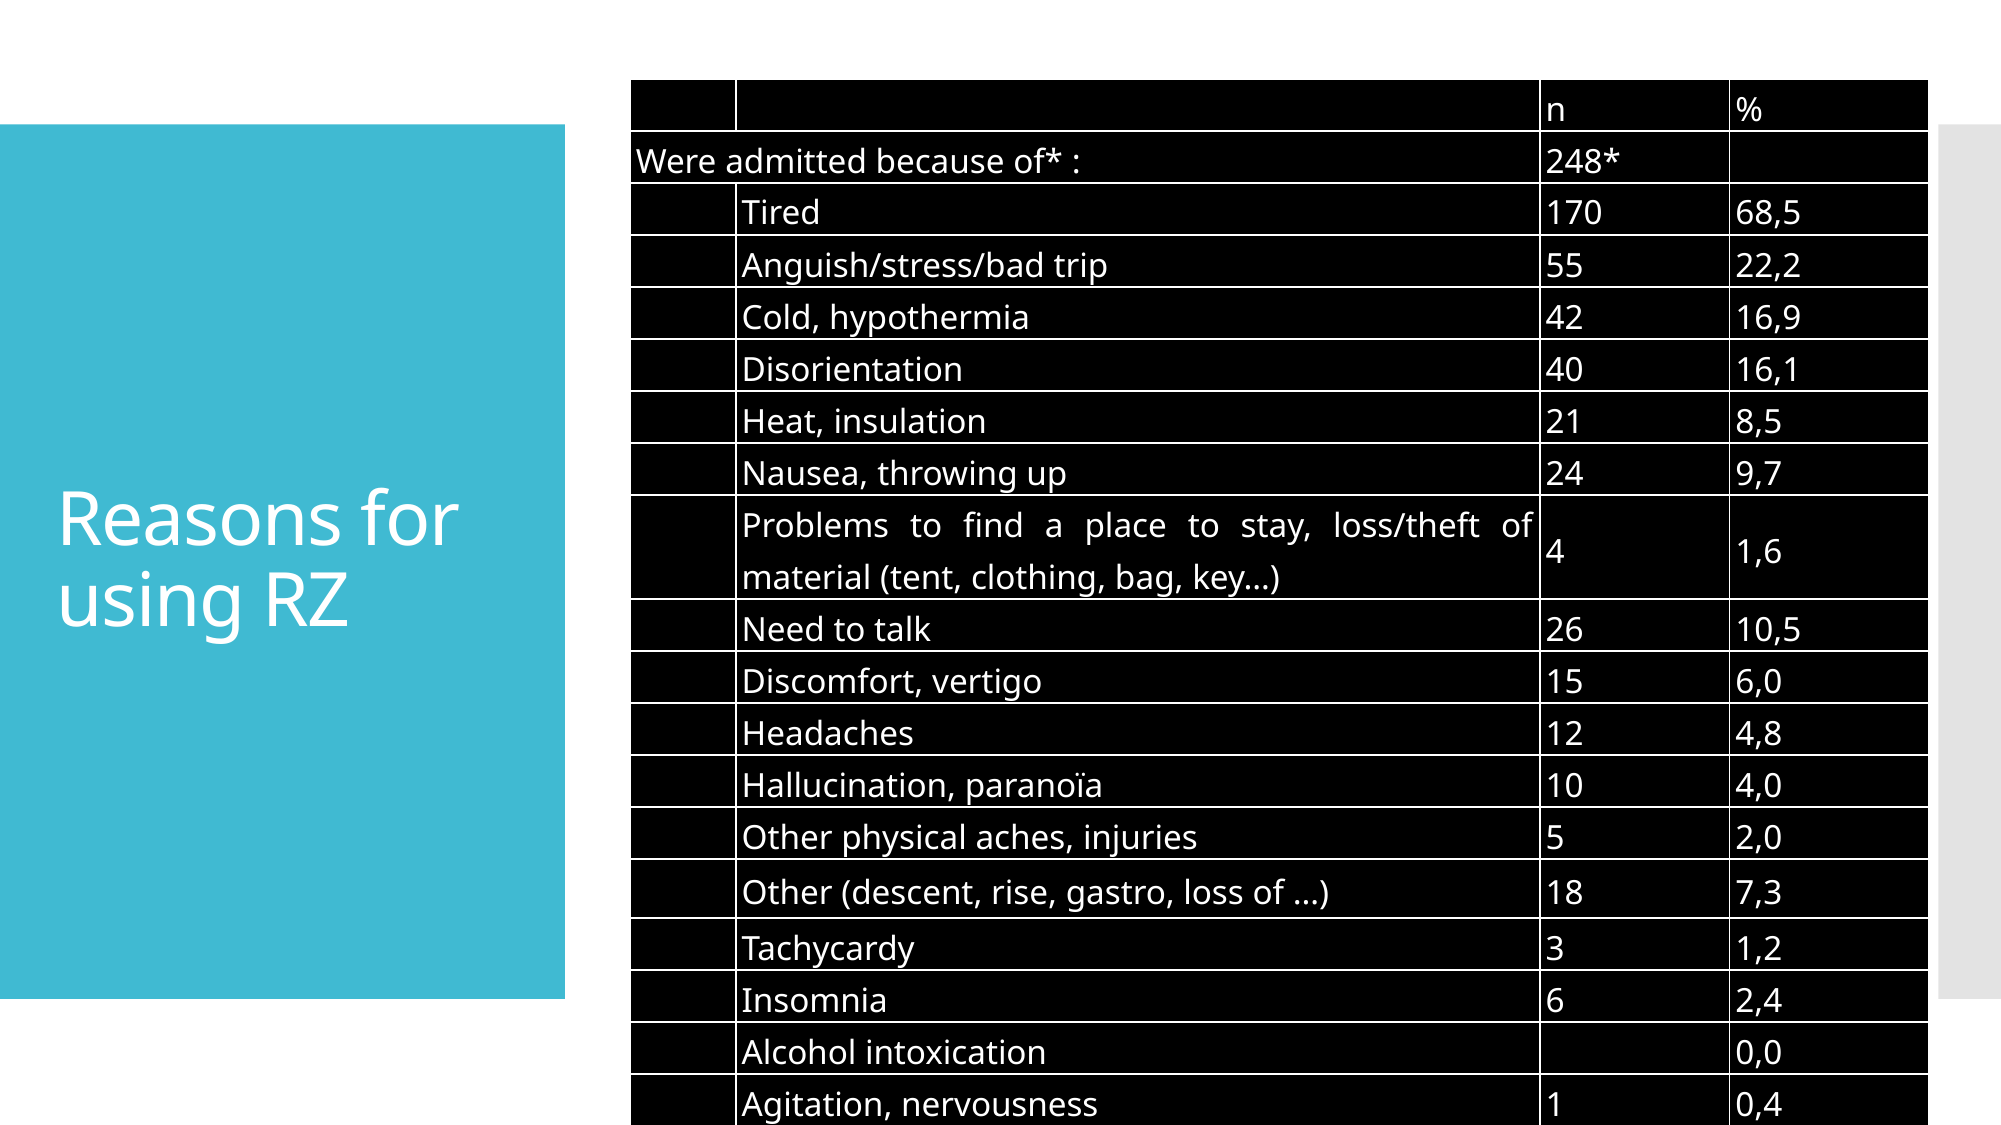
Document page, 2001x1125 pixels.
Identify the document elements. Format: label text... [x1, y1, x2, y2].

table_cell [631, 756, 735, 806]
table_cell 8,5 [1730, 392, 1928, 442]
table_cell 4,8 [1730, 704, 1928, 754]
table_cell [631, 444, 735, 494]
table_cell Agitation, nervousness [737, 1075, 1539, 1125]
table_cell Anguish/stress/bad trip [737, 236, 1539, 286]
table_cell [631, 600, 735, 650]
table_cell [631, 919, 735, 969]
table_cell 0,4 [1730, 1075, 1928, 1125]
table_cell [631, 704, 735, 754]
table_header % [1730, 80, 1928, 130]
table_cell 0,0 [1730, 1023, 1928, 1073]
table_cell [631, 392, 735, 442]
table_cell [631, 860, 735, 917]
table_cell Alcohol intoxication [737, 1023, 1539, 1073]
table_cell Other (descent, rise, gastro, loss of …) [737, 860, 1539, 917]
table_cell 4,0 [1730, 756, 1928, 806]
table_cell 7,3 [1730, 860, 1928, 917]
table_cell 9,7 [1730, 444, 1928, 494]
table_cell Hallucination, paranoïa [737, 756, 1539, 806]
table_cell 40 [1541, 340, 1729, 390]
table_cell 248* [1541, 132, 1729, 182]
table_cell 4 [1541, 496, 1729, 598]
table_cell Tired [737, 184, 1539, 234]
table_cell [631, 288, 735, 338]
table_cell 5 [1541, 808, 1729, 858]
table_cell Tachycardy [737, 919, 1539, 969]
table_cell 1,6 [1730, 496, 1928, 598]
table_cell 18 [1541, 860, 1729, 917]
table_cell [631, 496, 735, 598]
table_cell Disorientation [737, 340, 1539, 390]
table_cell 15 [1541, 652, 1729, 702]
table_cell [1541, 1023, 1729, 1073]
table_cell 24 [1541, 444, 1729, 494]
table_cell [1730, 132, 1928, 182]
table_cell 1,2 [1730, 919, 1928, 969]
table_cell 1 [1541, 1075, 1729, 1125]
table_cell [631, 340, 735, 390]
table_cell Problems to find a place to stay, loss/theft of material (tent, clothing, bag, key…) [737, 496, 1539, 598]
table_cell Discomfort, vertigo [737, 652, 1539, 702]
table_cell 12 [1541, 704, 1729, 754]
table_cell Insomnia [737, 971, 1539, 1021]
table_cell [631, 236, 735, 286]
table_cell 10 [1541, 756, 1729, 806]
table_cell Cold, hypothermia [737, 288, 1539, 338]
table_cell 68,5 [1730, 184, 1928, 234]
table_cell [631, 971, 735, 1021]
table_cell 6 [1541, 971, 1729, 1021]
title Reasons for using RZ [41, 184, 525, 940]
table_header [737, 80, 1539, 130]
table_cell Need to talk [737, 600, 1539, 650]
table_cell 26 [1541, 600, 1729, 650]
table_header [631, 80, 735, 130]
table_cell 6,0 [1730, 652, 1928, 702]
table_cell 55 [1541, 236, 1729, 286]
table_cell 3 [1541, 919, 1729, 969]
table_cell 170 [1541, 184, 1729, 234]
table_cell [631, 652, 735, 702]
table_cell 22,2 [1730, 236, 1928, 286]
table_cell 16,9 [1730, 288, 1928, 338]
table_cell Headaches [737, 704, 1539, 754]
table_cell [631, 808, 735, 858]
table_cell Were admitted because of* : [631, 132, 1539, 182]
table_cell 2,4 [1730, 971, 1928, 1021]
table_cell 16,1 [1730, 340, 1928, 390]
table_cell 21 [1541, 392, 1729, 442]
table_cell 10,5 [1730, 600, 1928, 650]
table_cell [631, 184, 735, 234]
table_cell 2,0 [1730, 808, 1928, 858]
table_cell 42 [1541, 288, 1729, 338]
table_cell Nausea, throwing up [737, 444, 1539, 494]
table_cell Other physical aches, injuries [737, 808, 1539, 858]
table_cell [631, 1023, 735, 1073]
table_cell Heat, insulation [737, 392, 1539, 442]
table_cell [631, 1075, 735, 1125]
table_header n [1541, 80, 1729, 130]
